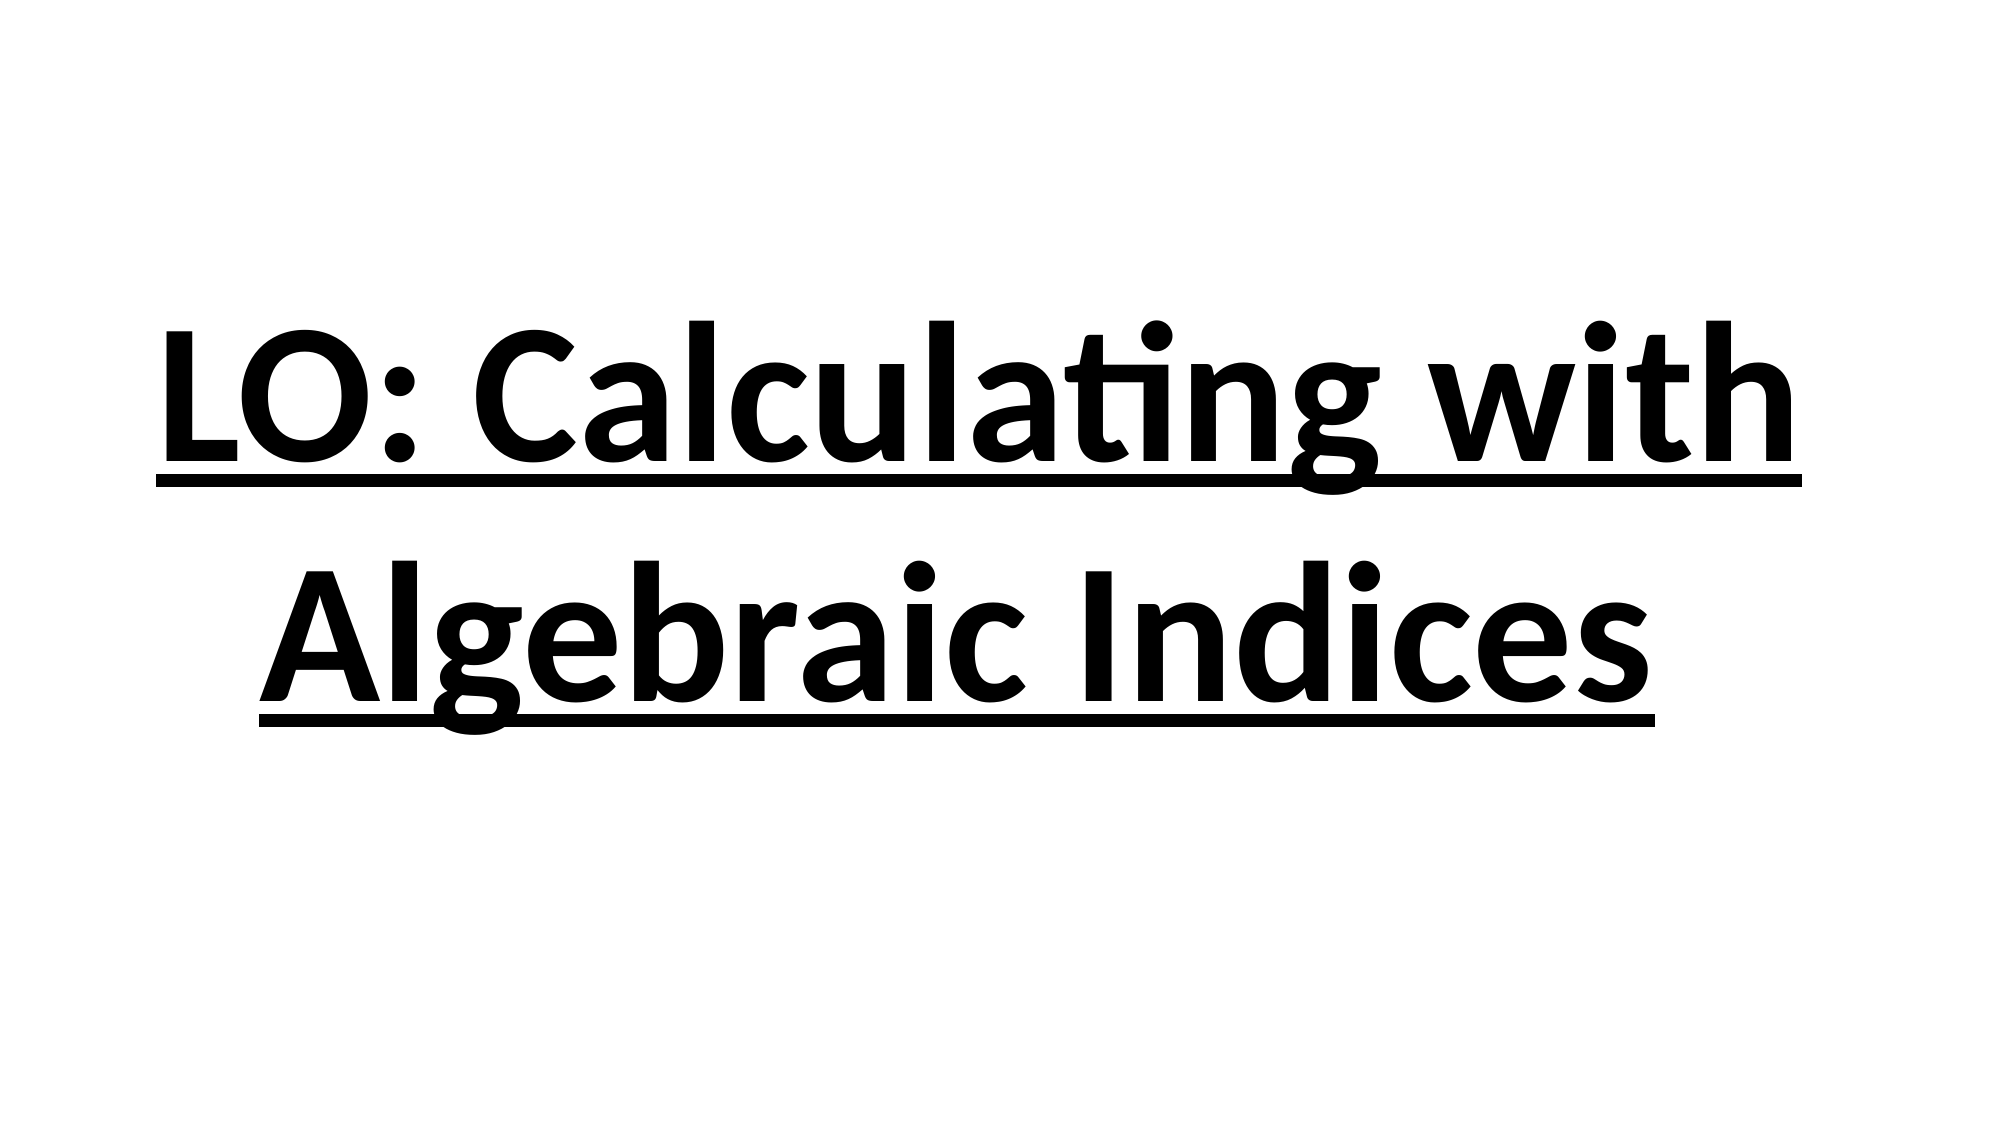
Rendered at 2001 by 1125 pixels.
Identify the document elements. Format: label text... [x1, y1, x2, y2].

text_box LO: Calculating with Algebraic Indices [64, 254, 1895, 749]
